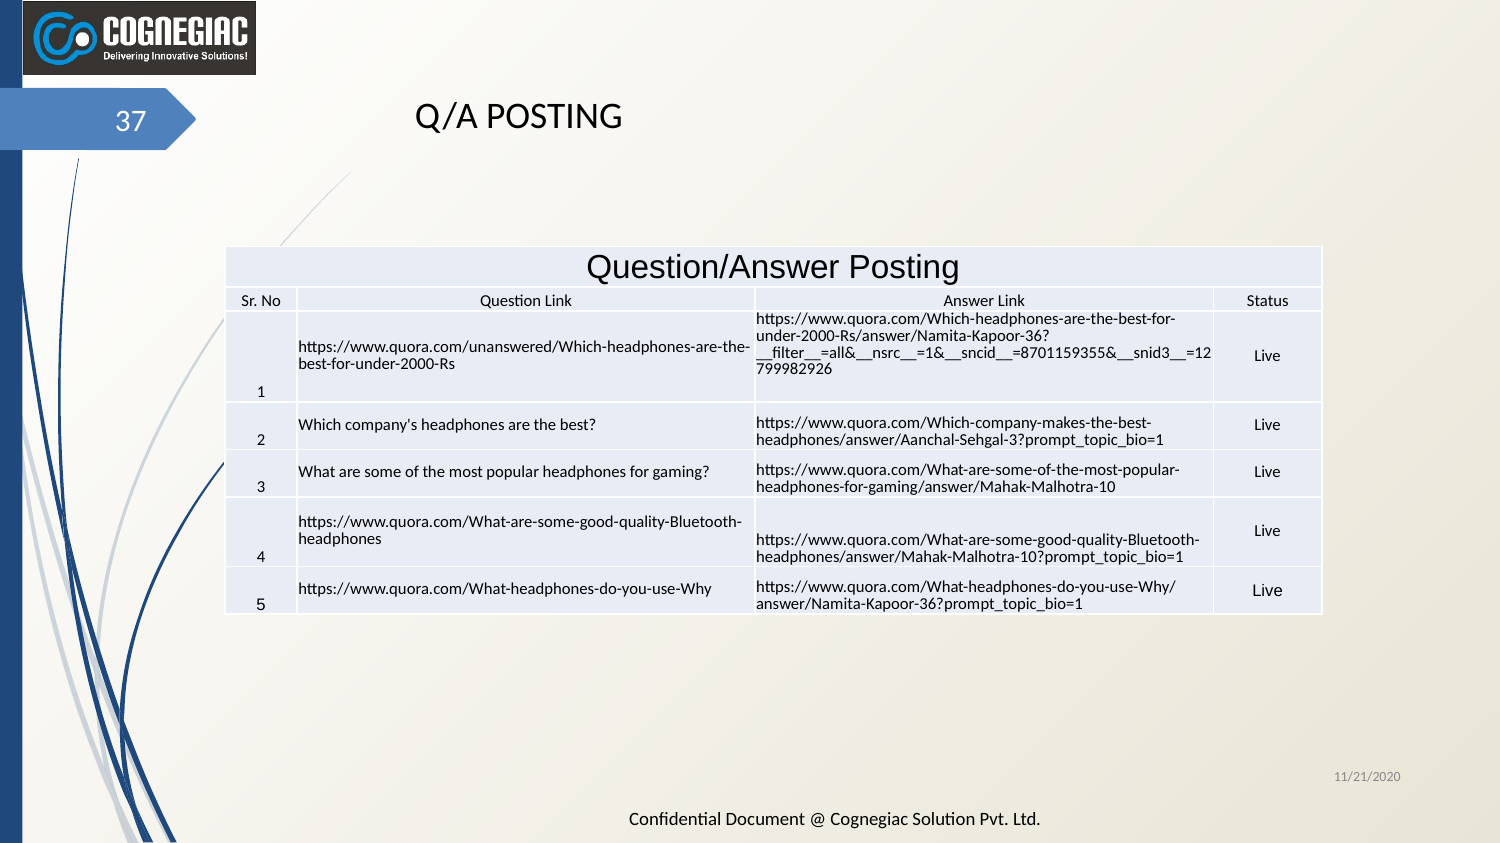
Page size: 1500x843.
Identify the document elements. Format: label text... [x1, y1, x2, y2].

table_cell Live [1214, 450, 1321, 496]
table_cell 3 [226, 450, 296, 496]
table_cell 1 [226, 312, 296, 401]
table_header Question/Answer Posting [226, 247, 1321, 286]
table_cell 2 [226, 403, 296, 449]
table_cell 5 [226, 567, 296, 613]
table_cell Question Link [298, 288, 754, 310]
table_cell Live [1214, 403, 1321, 449]
table_cell Sr. No [226, 288, 296, 310]
table_cell https://www.quora.com/What-are-some-good-quality-Bluetooth-headphones [298, 498, 754, 566]
table_cell Live [1214, 567, 1321, 613]
table_cell https://www.quora.com/What-headphones-do-you-use-Why [298, 567, 754, 613]
table_cell https://www.quora.com/What-are-some-of-the-most-popular-headphones-for-gaming/answer/Mahak-Malhotra-10 [756, 450, 1213, 496]
table_cell Live [1214, 312, 1321, 401]
text_box Q/A POSTING [399, 83, 938, 144]
table_cell https://www.quora.com/unanswered/Which-headphones-are-the-best-for-under-2000-Rs [298, 312, 754, 401]
table_cell https://www.quora.com/What-headphones-do-you-use-Why/answer/Namita-Kapoor-36?prompt_topic_bio=1 [756, 567, 1213, 613]
table_cell What are some of the most popular headphones for gaming? [298, 450, 754, 496]
picture [23, 1, 256, 75]
table_cell Which company's headphones are the best? [298, 403, 754, 449]
table_cell Live [1214, 498, 1321, 566]
table_cell Status [1214, 288, 1321, 310]
table_cell https://www.quora.com/Which-company-makes-the-best-headphones/answer/Aanchal-Sehgal-3?prompt_topic_bio=1 [756, 403, 1213, 449]
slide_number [1274, 753, 1416, 800]
table_cell https://www.quora.com/Which-headphones-are-the-best-for-under-2000-Rs/answer/Namita-Kapoor-36?__filter__=all&__nsrc__=1&__sncid__=8701159355&__snid3__=12799982926 [756, 312, 1213, 401]
table_cell Answer Link [756, 288, 1213, 310]
slide_number ‹#› [65, 96, 162, 142]
table_cell https://www.quora.com/What-are-some-good-quality-Bluetooth-headphones/answer/Mahak-Malhotra-10?prompt_topic_bio=1 [756, 498, 1213, 566]
table_cell 4 [226, 498, 296, 566]
